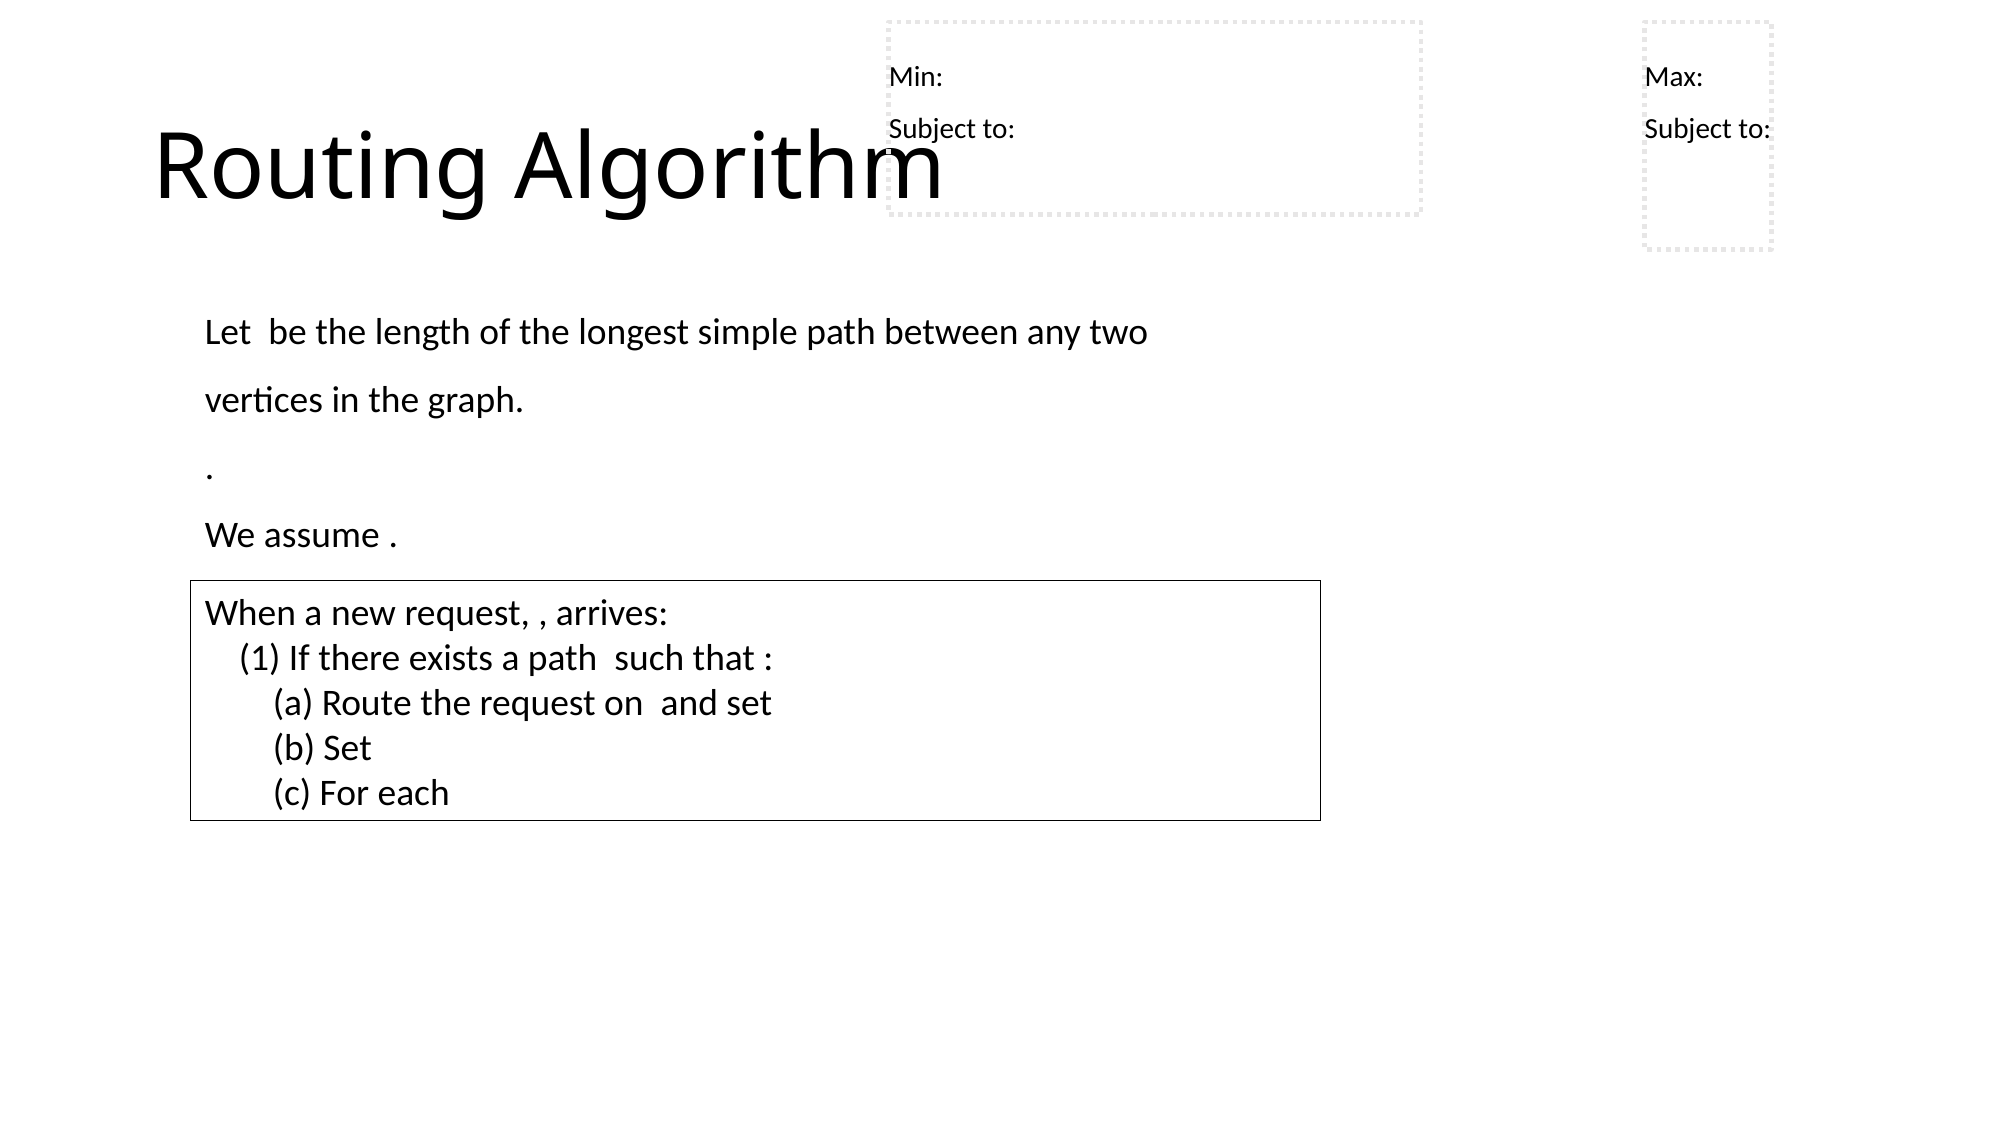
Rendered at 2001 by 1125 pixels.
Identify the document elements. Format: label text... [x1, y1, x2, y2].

title Routing Algorithm [137, 59, 1863, 278]
